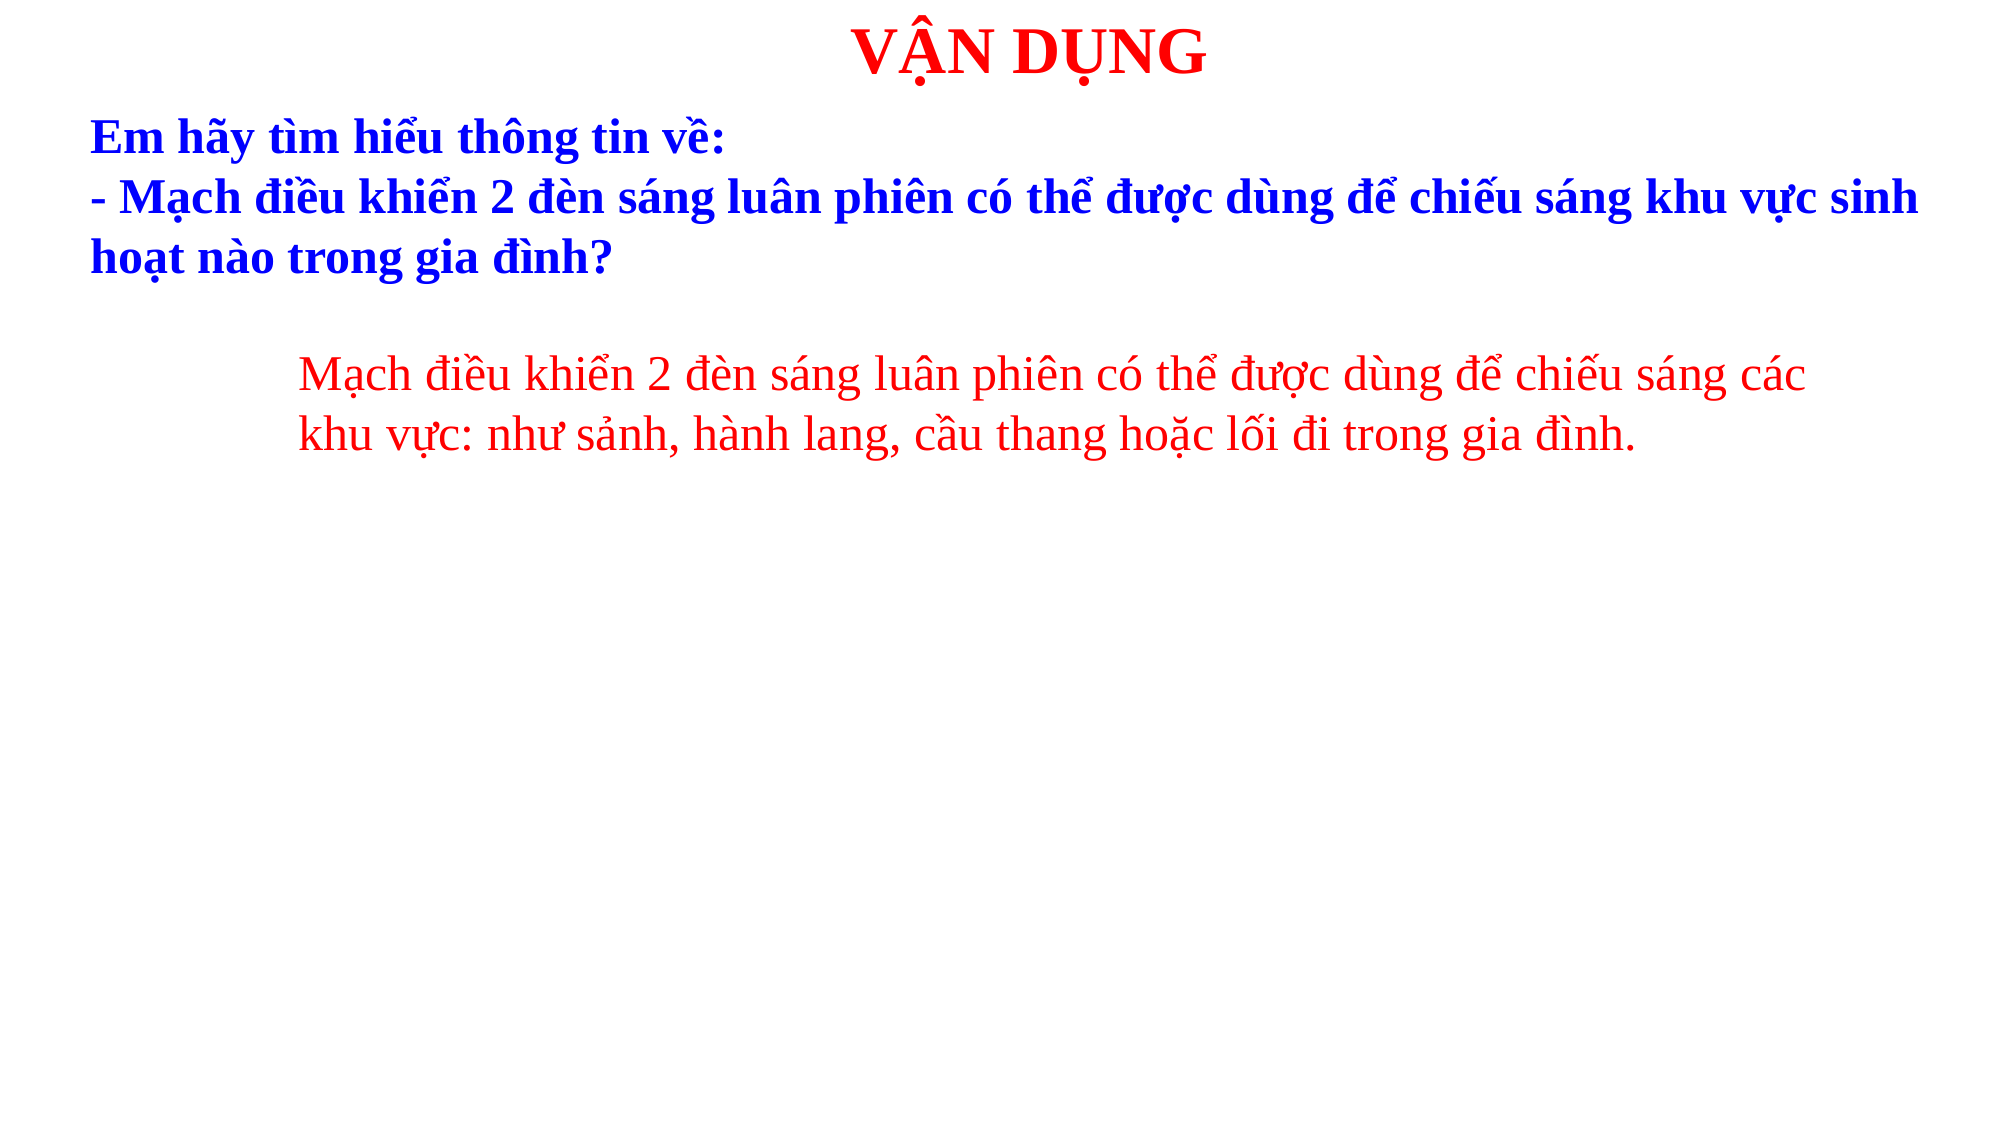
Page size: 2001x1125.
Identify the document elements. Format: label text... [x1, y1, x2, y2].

text_box Mạch điều khiển 2 đèn sáng luân phiên có thể được dùng để chiếu sáng các khu vực: như sảnh, hành lang, cầu thang hoặc lối đi trong gia đình. [284, 333, 1838, 468]
text_box VẬN DỤNG [835, 0, 1285, 95]
text_box Em hãy tìm hiểu thông tin về: - Mạch điều khiển 2 đèn sáng luân phiên có thể được dùng để chiếu sáng khu vực sinh hoạt nào trong gia đình? [75, 95, 1969, 291]
